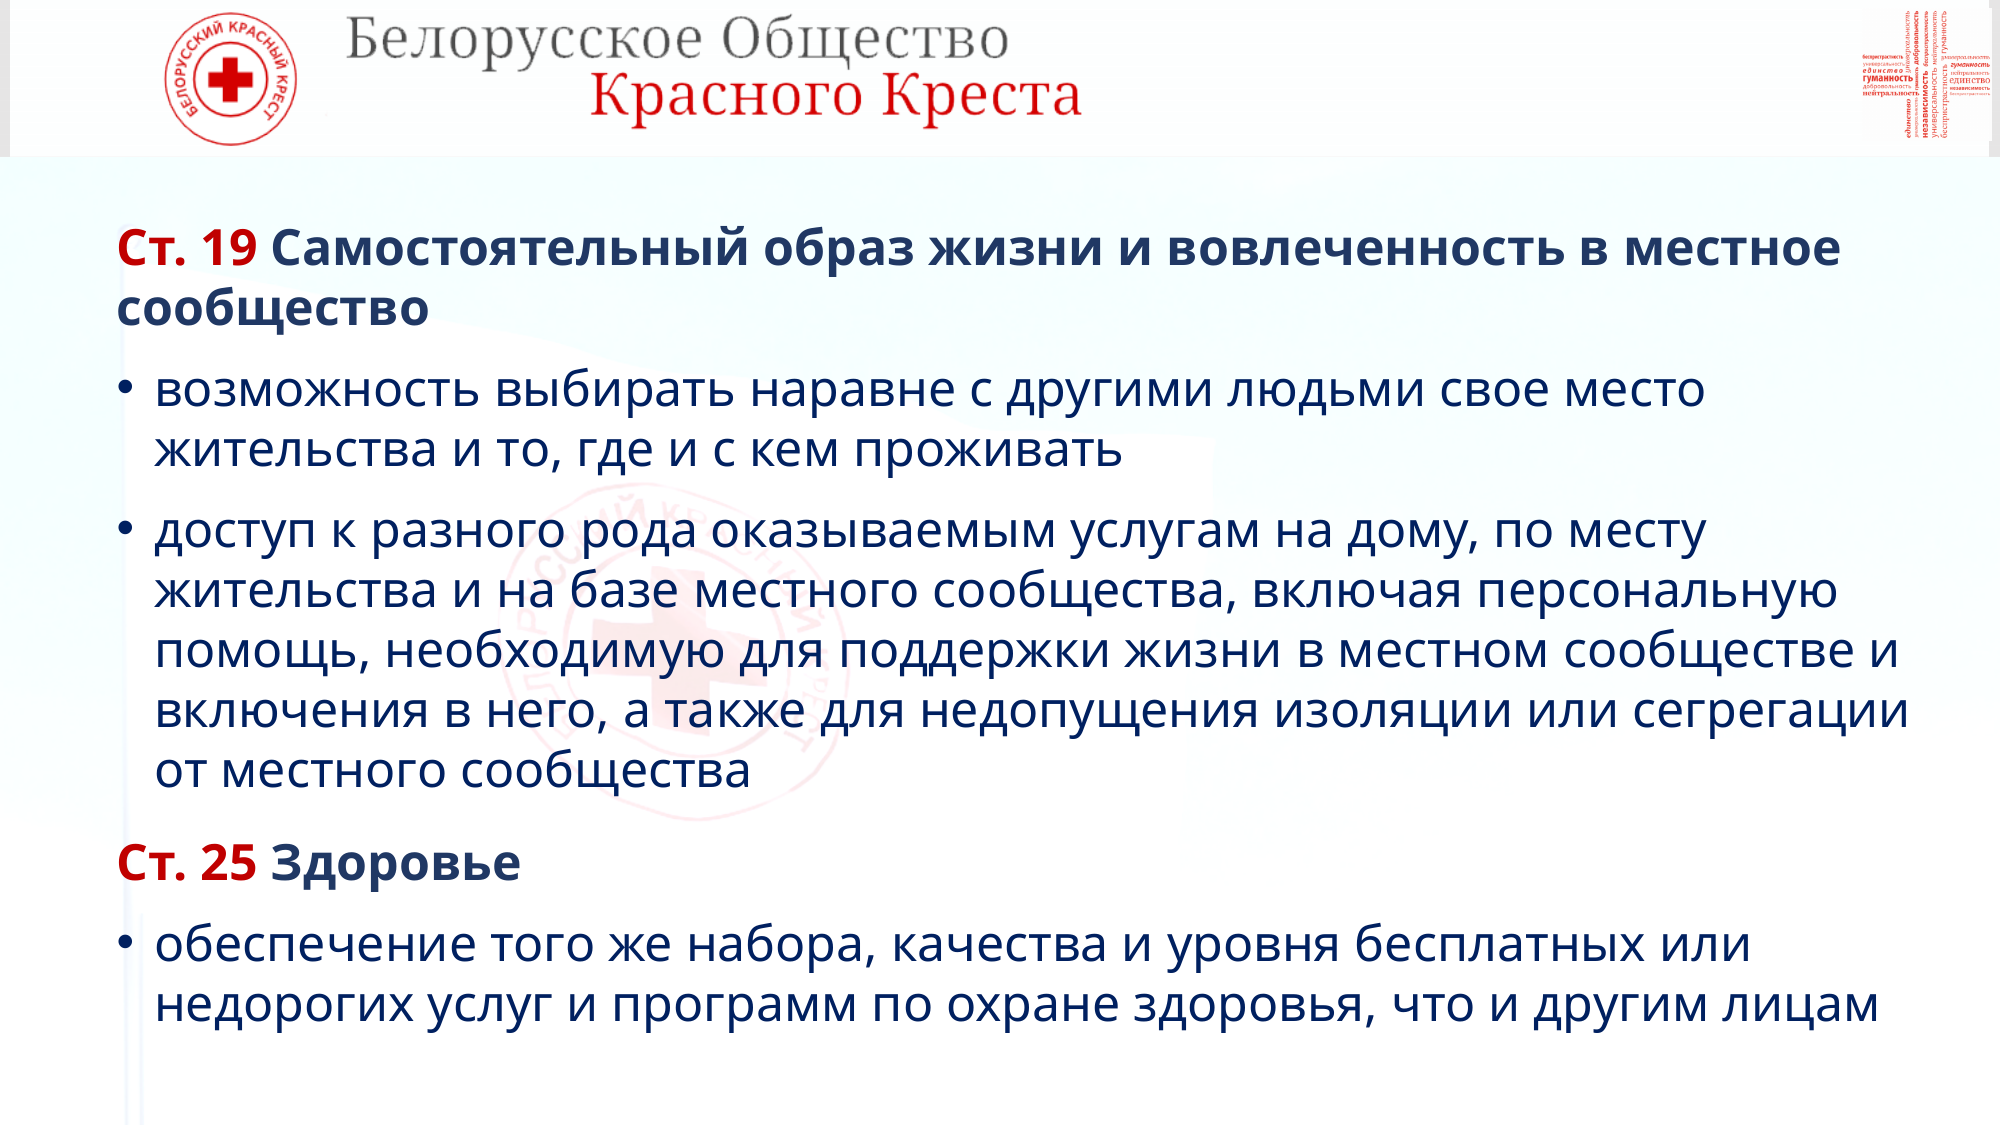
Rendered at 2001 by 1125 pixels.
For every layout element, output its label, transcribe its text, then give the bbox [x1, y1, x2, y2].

list Ст. 19 Самостоятельный образ жизни и вовлеченность в местное сообщество возможность выбирать наравне с другими людьми свое место жительства и то, где и с кем проживать доступ к разного рода оказываемым услугам на дому, по месту жительства и на базе местного сообщества, включая персональную помощь, необходимую для поддержки жизни в местном сообществе и включения в него, а также для недопущения изоляции или сегрегации от местного сообщества Ст. 25 Здоровье обеспечение того же набора, качества и уровня бесплатных или недорогих услуг и программ по охране здоровья, что и другим лицам [101, 208, 1969, 1047]
picture [0, 0, 2000, 157]
